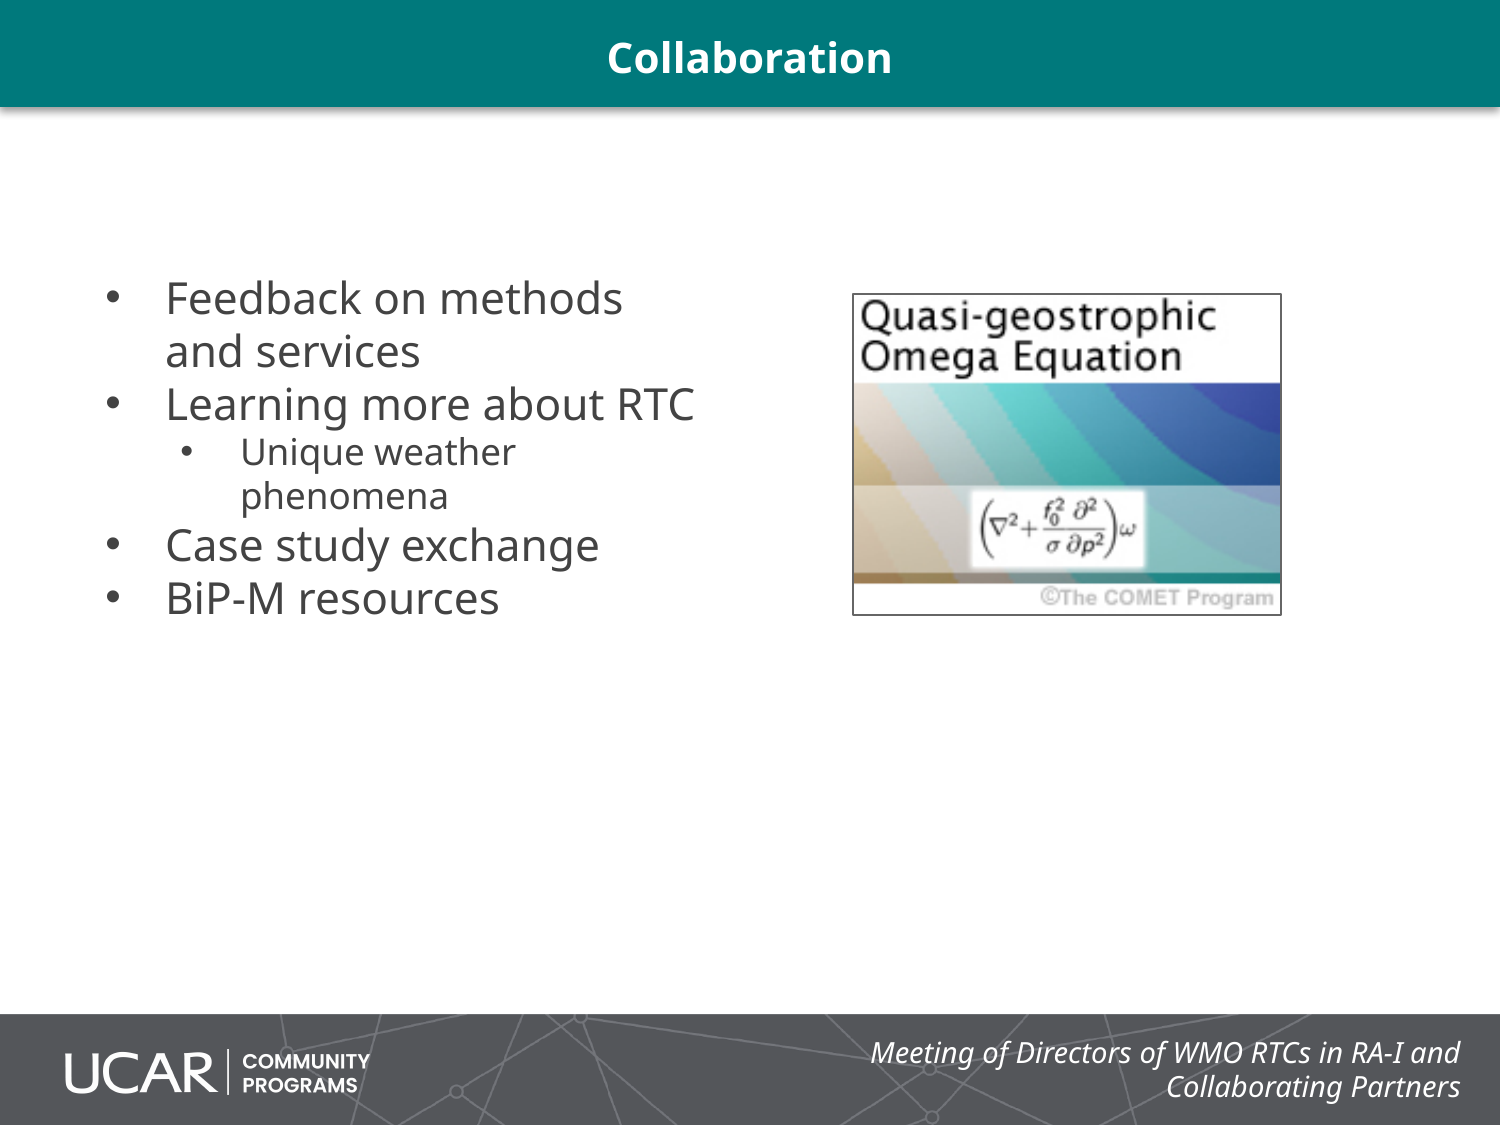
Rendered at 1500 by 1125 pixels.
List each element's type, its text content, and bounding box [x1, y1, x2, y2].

list Feedback on methods and services Learning more about RTC Unique weather phenomena Case study exchange BiP-M resources [75, 262, 726, 971]
text_box [829, 1042, 1452, 1106]
picture [854, 294, 1280, 615]
title Collaboration [75, 25, 1425, 88]
picture [0, 1013, 1500, 1125]
text_box Meeting of Directors of WMO RTCs in RA-I and Collaborating Partners [854, 1037, 1477, 1101]
